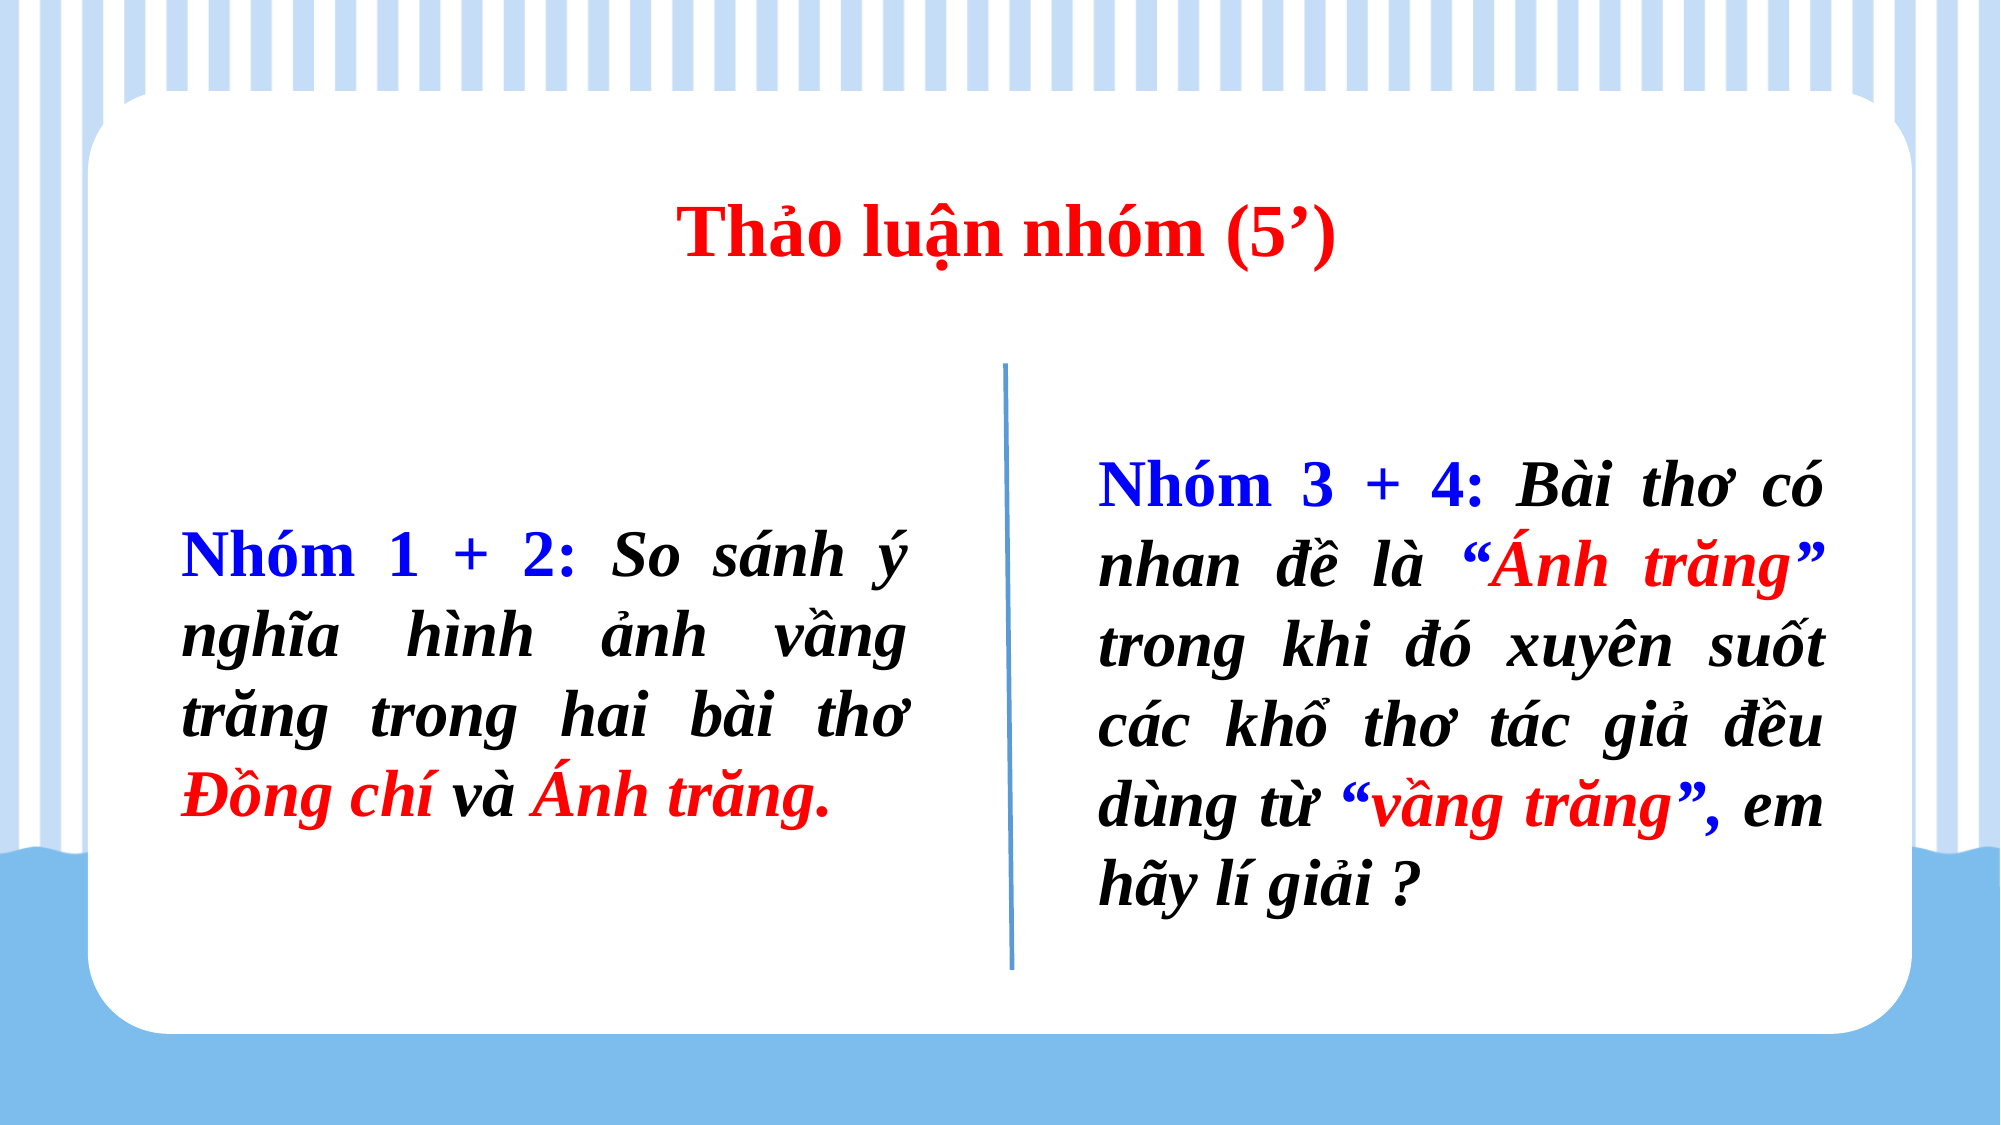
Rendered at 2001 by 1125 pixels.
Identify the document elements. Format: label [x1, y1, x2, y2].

text_box [0, 846, 2000, 1125]
text_box [1005, 363, 1013, 970]
picture [0, 0, 2000, 846]
